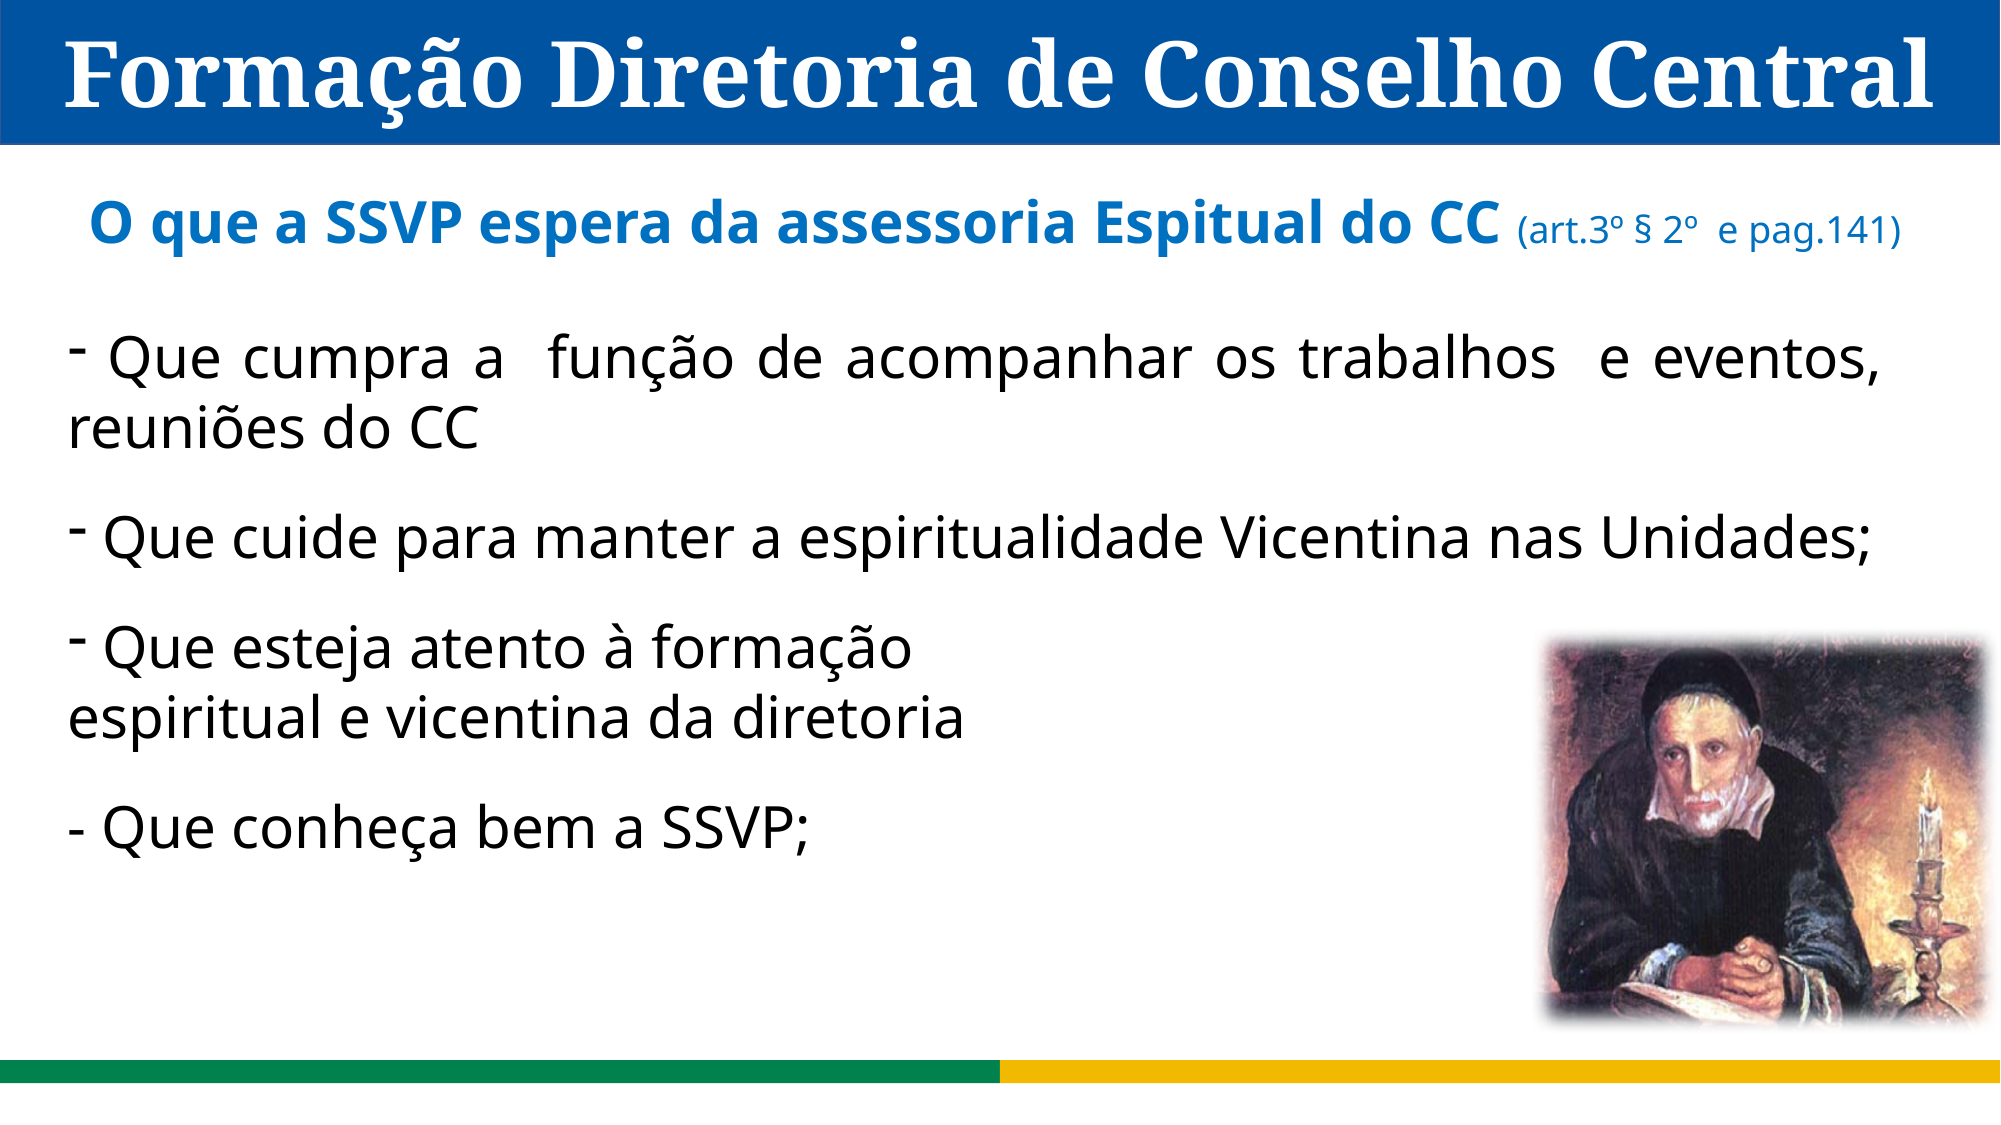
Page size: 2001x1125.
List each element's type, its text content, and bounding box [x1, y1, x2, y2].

text_box O que a SSVP espera da assessoria Espitual do CC (art.3º § 2º e pag.141) [0, 177, 2000, 263]
picture [1530, 626, 2000, 1035]
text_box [0, 1050, 2000, 1092]
text_box Formação Diretoria de Conselho Central [0, 0, 2000, 145]
text_box Que cumpra a função de acompanhar os trabalhos e eventos, reuniões do CC Que cuide para manter a espiritualidade Vicentina nas Unidades; Que esteja atento à formação espiritual e vicentina da diretoria - Que conheça bem a SSVP; [53, 312, 1898, 868]
